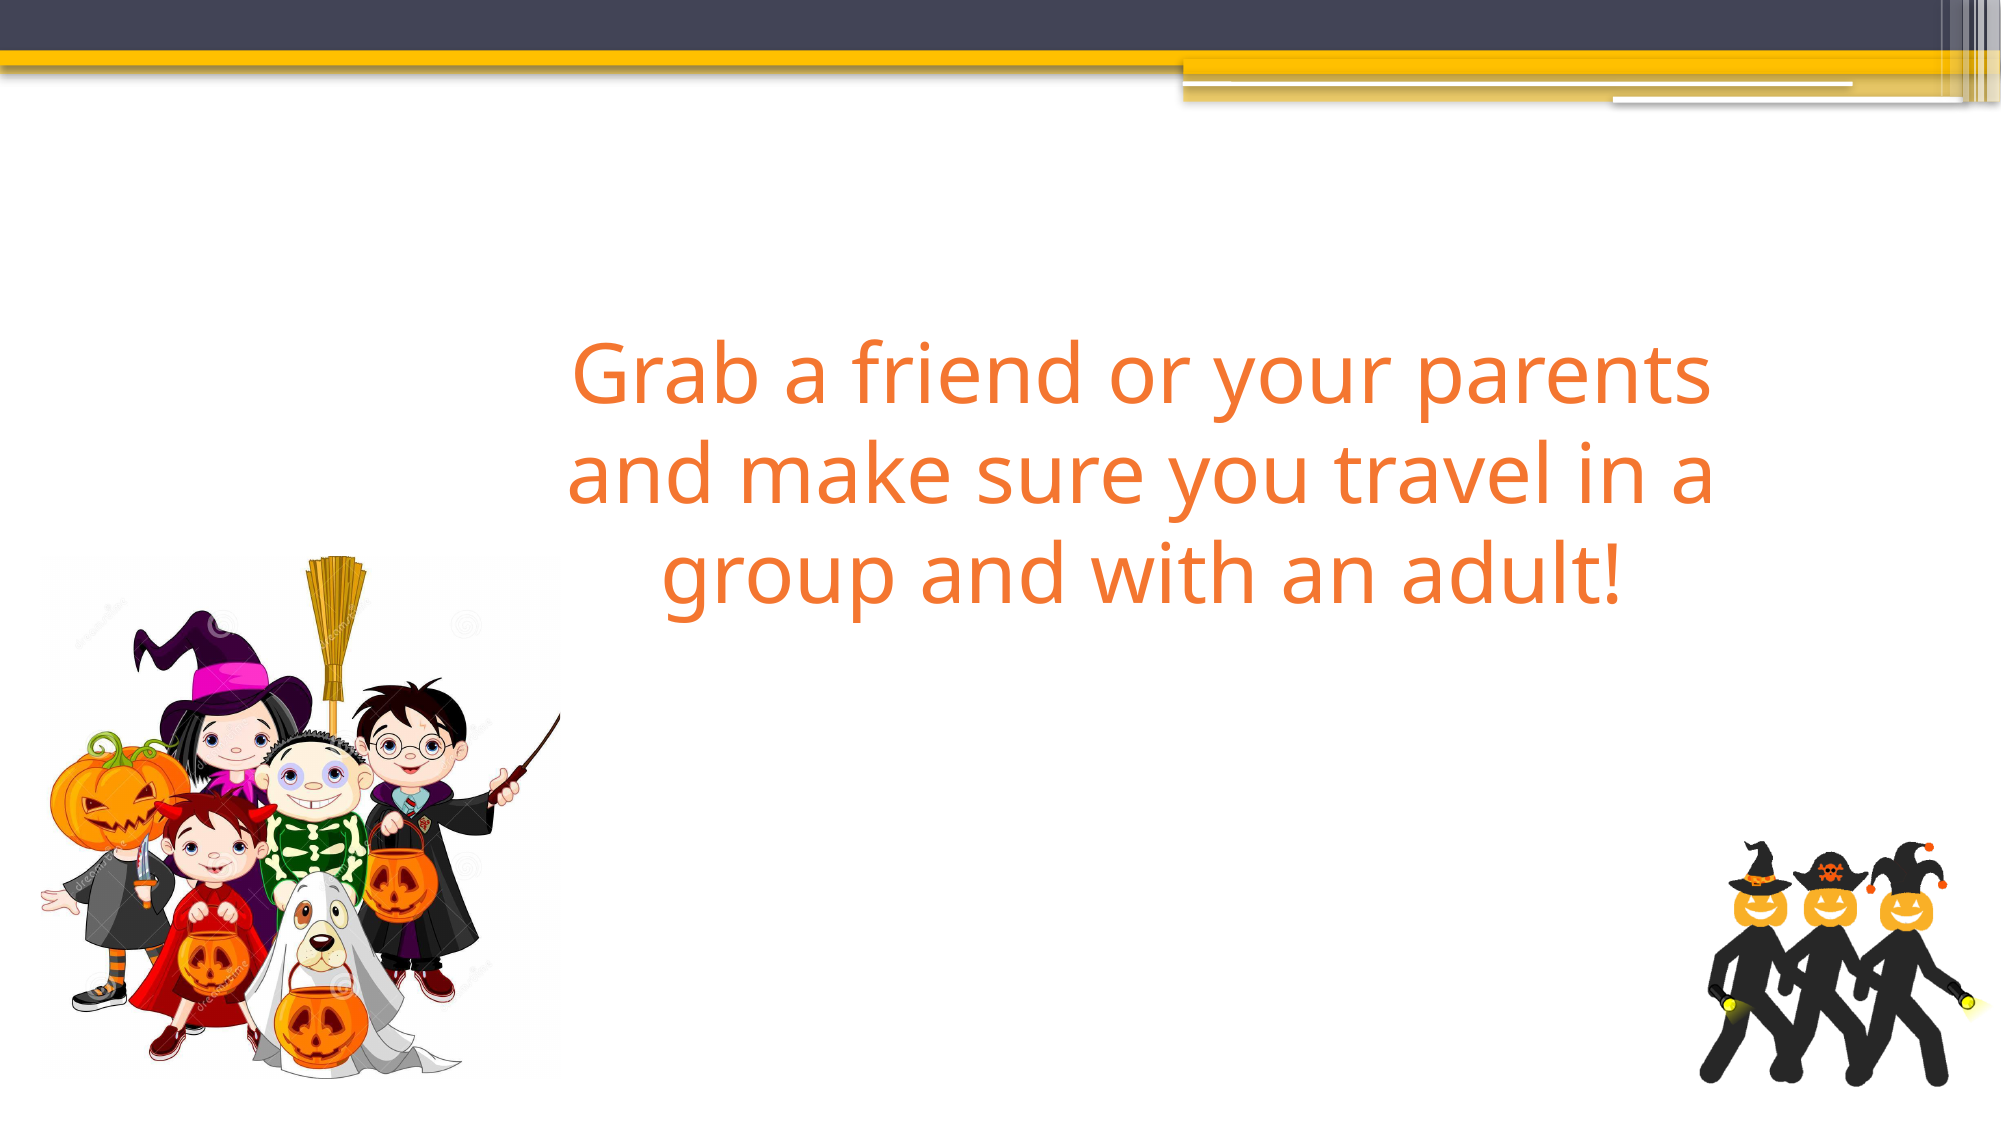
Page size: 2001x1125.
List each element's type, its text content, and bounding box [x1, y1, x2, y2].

picture [1678, 839, 2000, 1088]
picture [40, 555, 561, 1080]
title Grab a friend or your parents and make sure you travel in a group and with an adult! [498, 129, 1787, 810]
